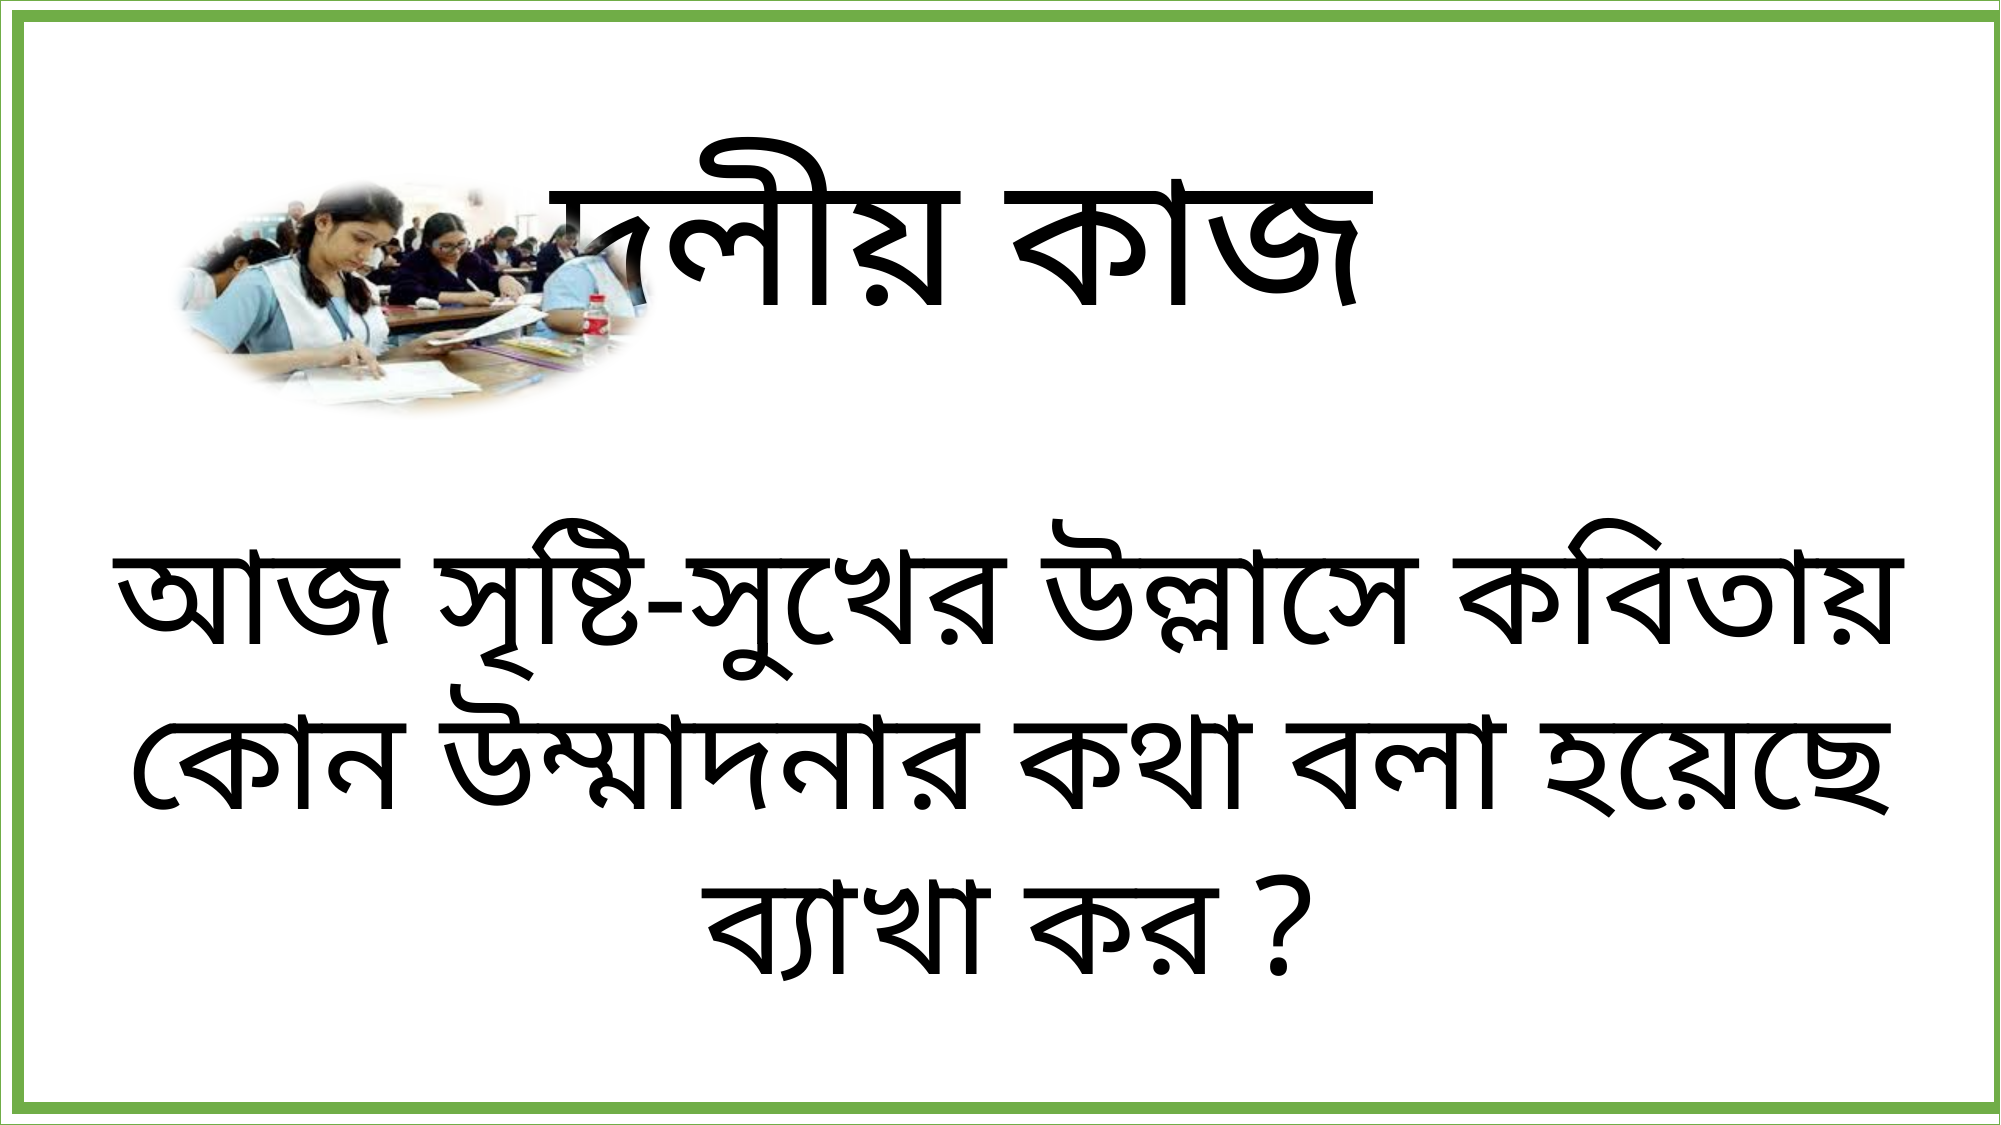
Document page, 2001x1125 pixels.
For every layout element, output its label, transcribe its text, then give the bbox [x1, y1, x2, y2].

picture [163, 172, 661, 421]
text_box দলীয় কাজ আজ সৃষ্টি-সুখের উল্লাসে কবিতায় কোন উম্মাদনার কথা বলা হয়েছে ব্যাখা কর ? [17, 15, 2000, 1109]
text_box [0, 0, 2000, 1125]
